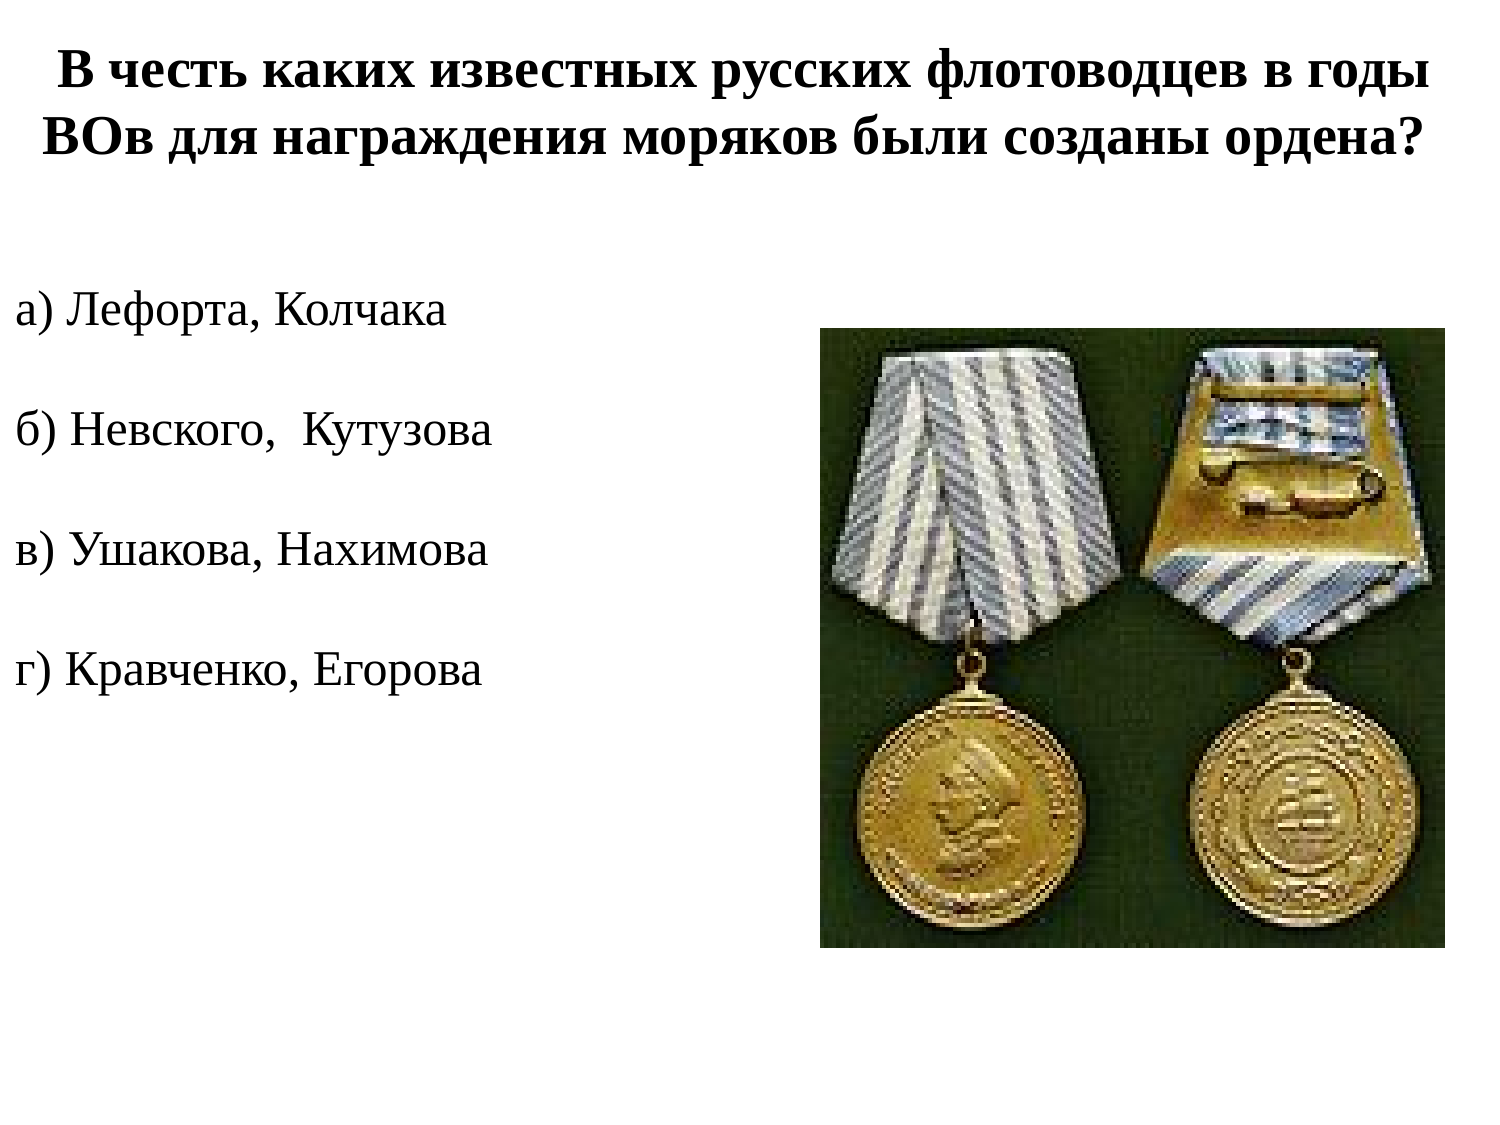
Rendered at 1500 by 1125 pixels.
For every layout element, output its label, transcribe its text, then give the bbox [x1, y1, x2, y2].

picture [820, 327, 1445, 949]
title В честь каких известных русских флотоводцев в годы ВОв для награждения моряков были созданы ордена? а) Лефорта, Колчака б) Невского, Кутузова в) Ушакова, Нахимова г) Кравченко, Егорова [0, 0, 1500, 727]
